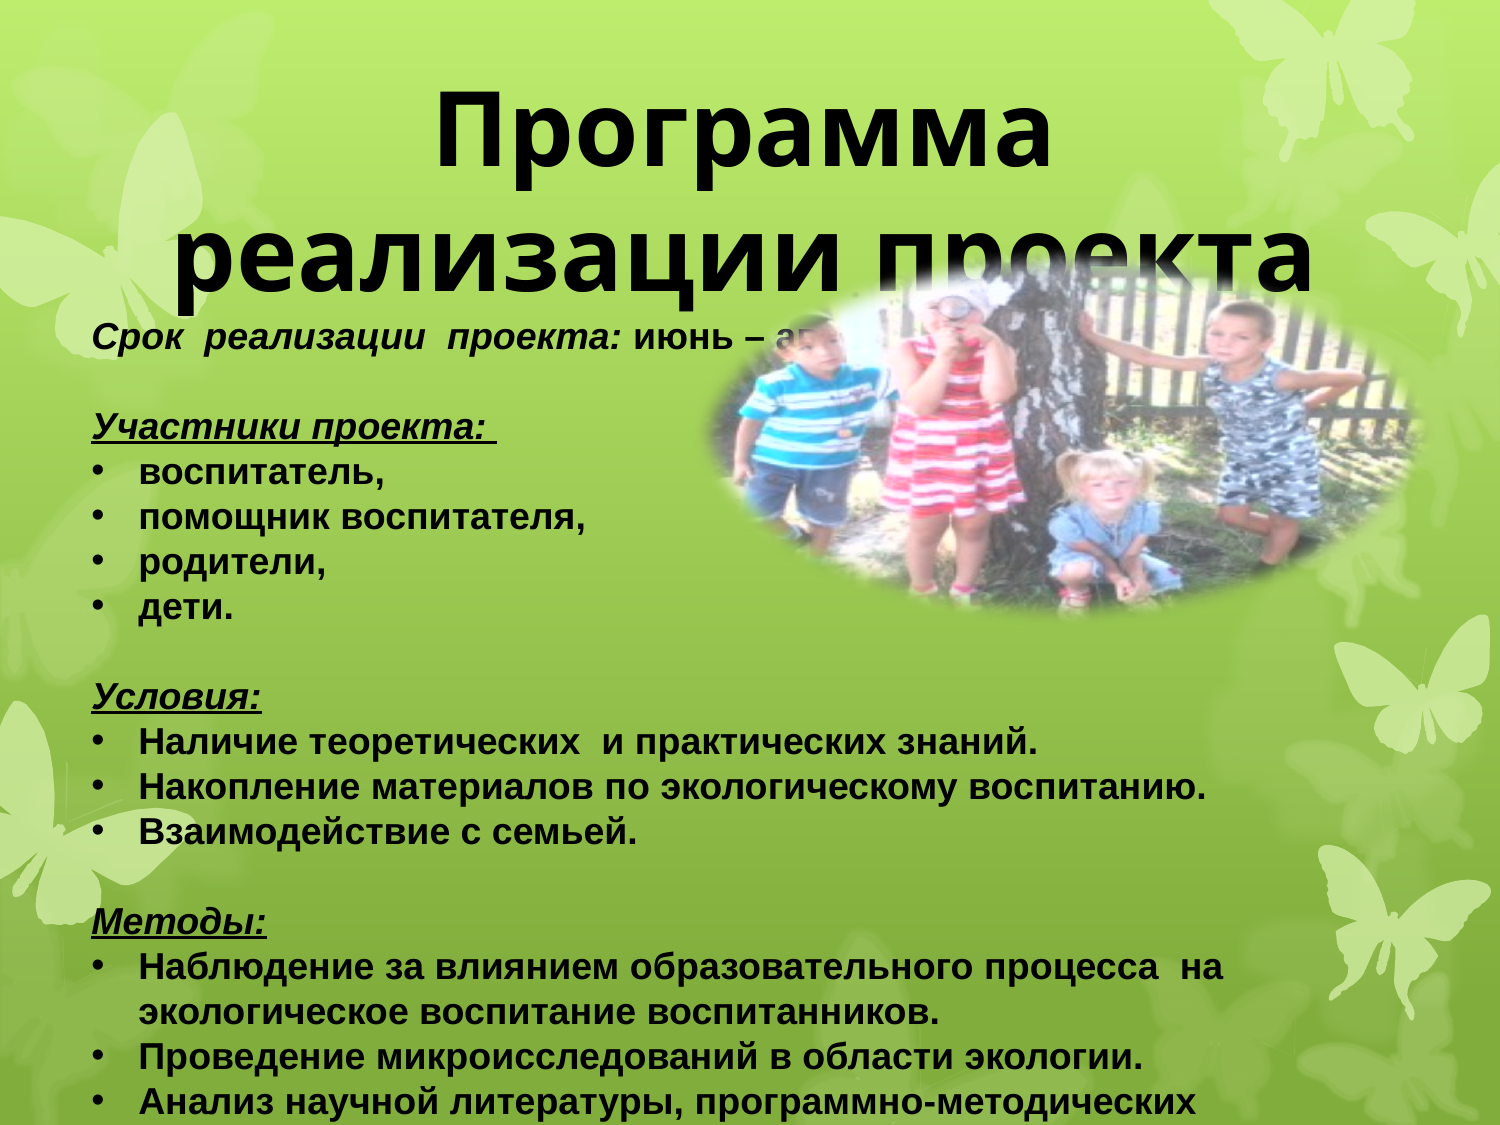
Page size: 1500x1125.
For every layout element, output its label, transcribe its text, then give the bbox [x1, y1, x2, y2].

picture [690, 242, 1436, 627]
text_box Программа реализации проекта Срок реализации проекта: июнь – август 2020г. Участники проекта: воспитатель, помощник воспитателя, родители, дети. Условия: Наличие теоретических и практических знаний. Накопление материалов по экологическому воспитанию. Взаимодействие с семьей. Методы: Наблюдение за влиянием образовательного процесса на экологическое воспитание воспитанников. Проведение микроисследований в области экологии. Анализ научной литературы, программно-методических материалов. Мониторинг. [76, 54, 1412, 1125]
